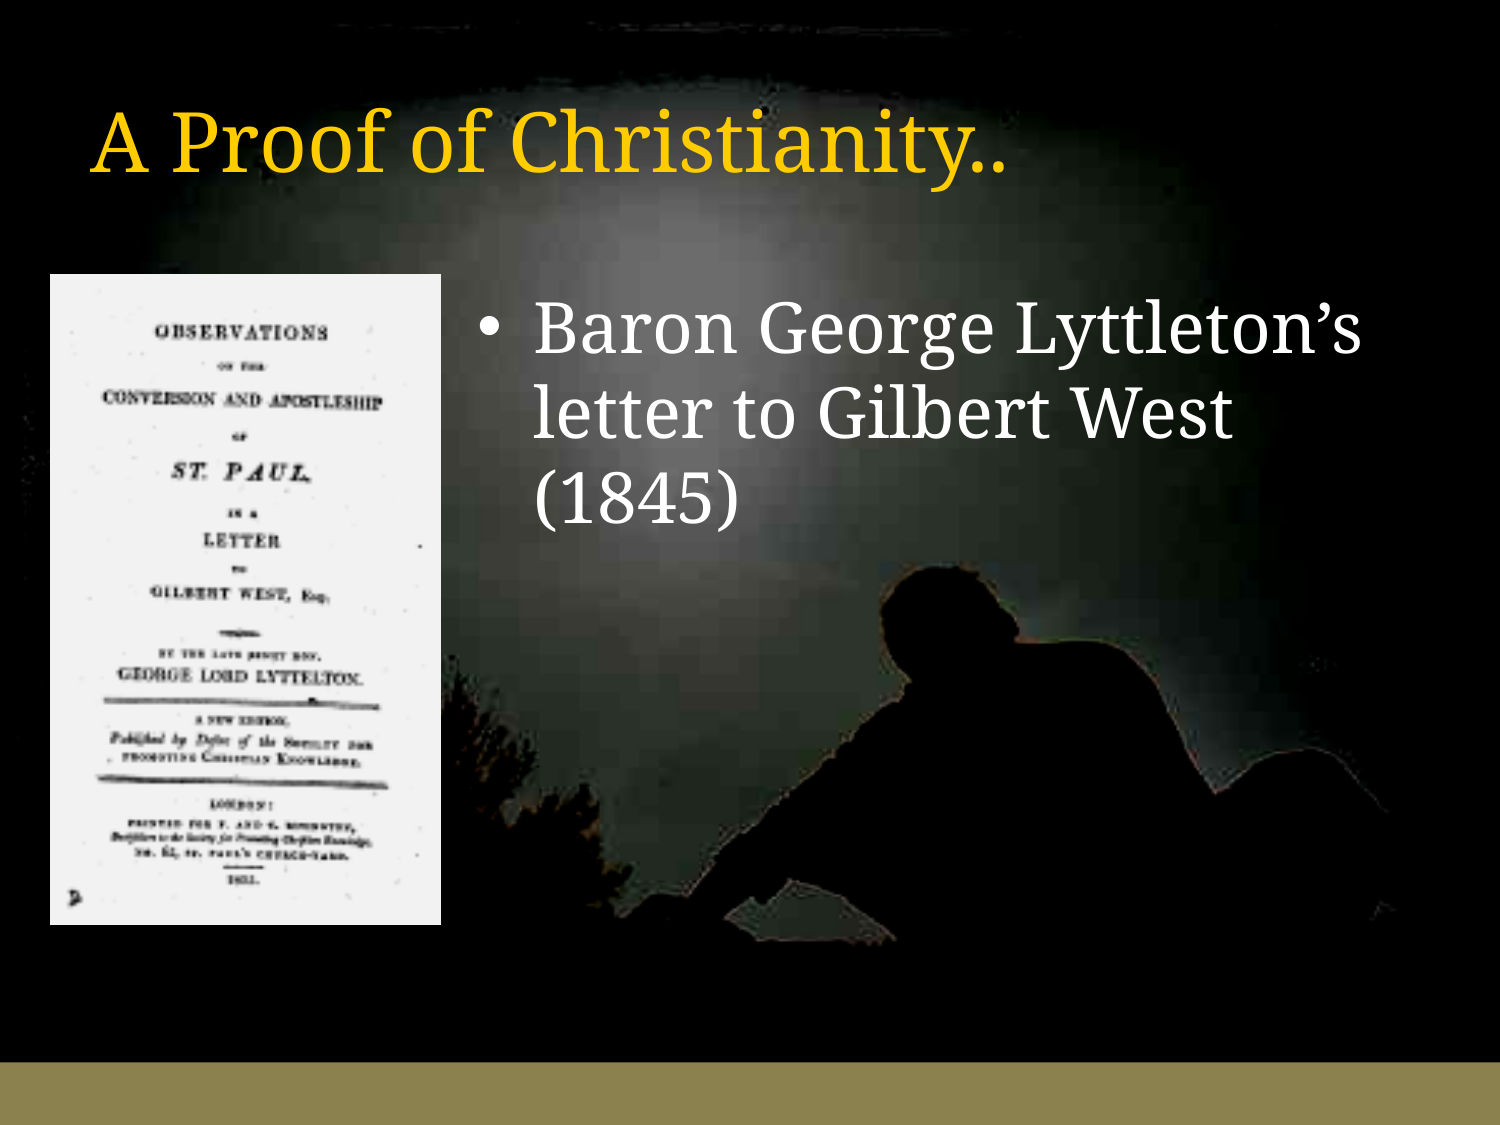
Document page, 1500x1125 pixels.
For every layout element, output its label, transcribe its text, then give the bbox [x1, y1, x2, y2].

picture [49, 274, 441, 926]
title A Proof of Christianity.. [75, 45, 1063, 233]
list Baron George Lyttleton’s letter to Gilbert West (1845) [462, 275, 1463, 1005]
